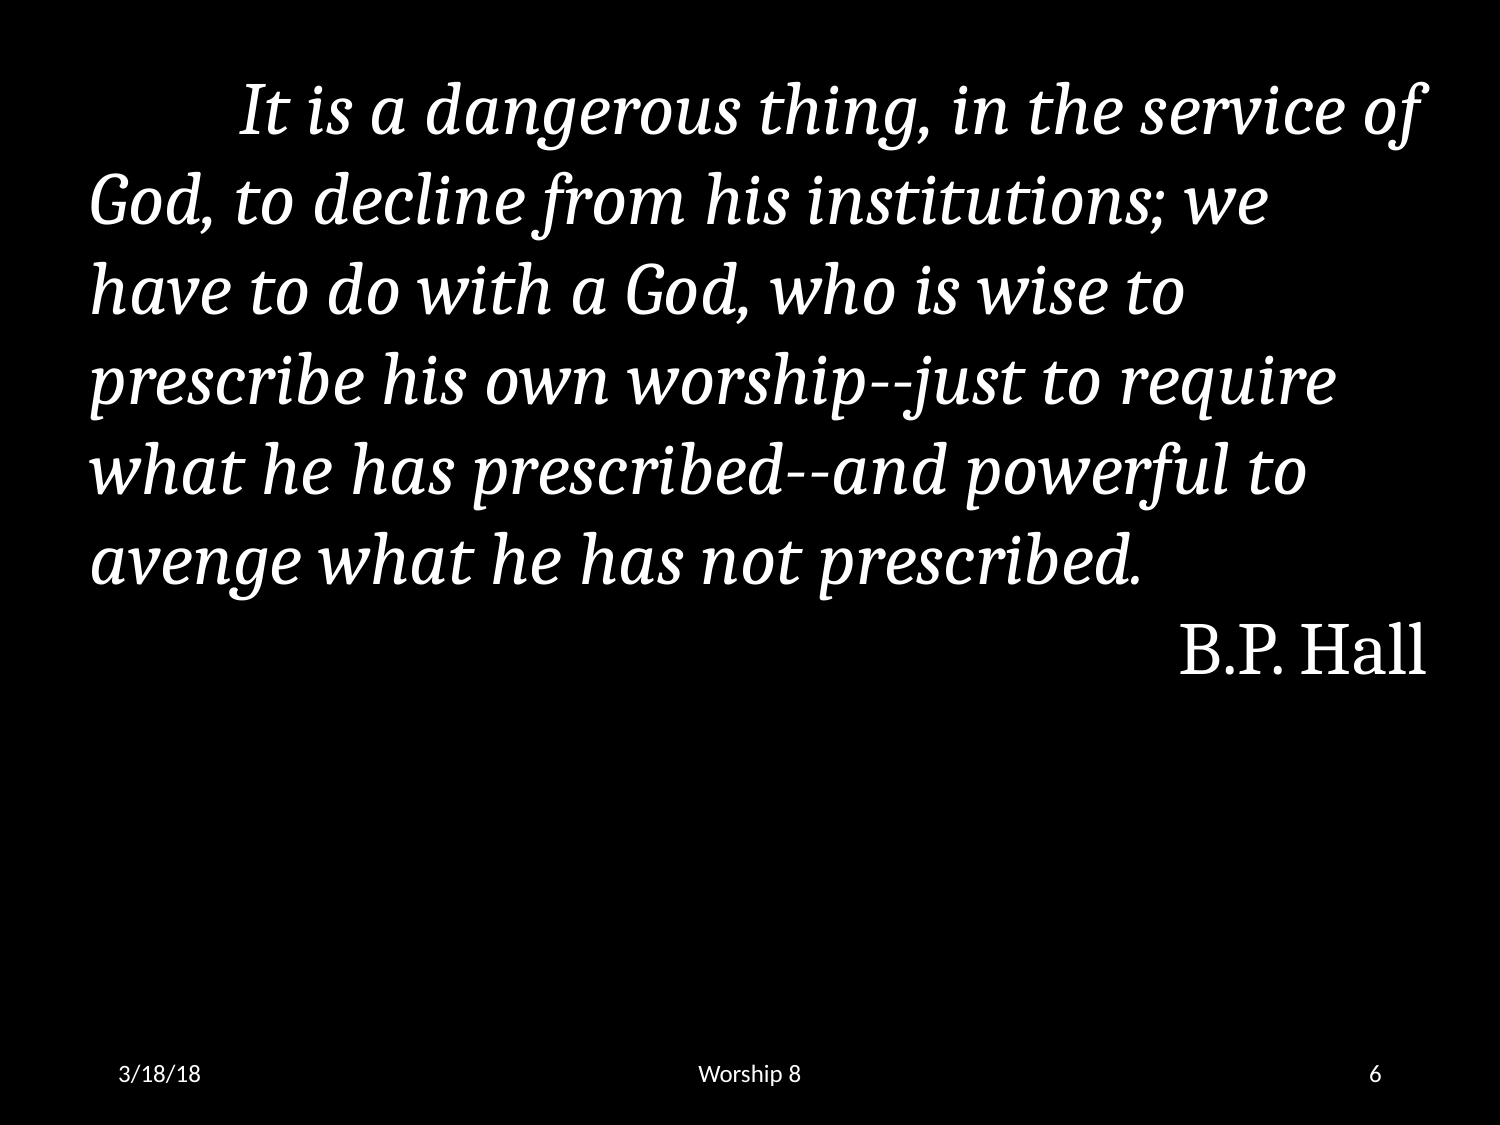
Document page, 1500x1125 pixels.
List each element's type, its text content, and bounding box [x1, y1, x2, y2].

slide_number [103, 1042, 441, 1103]
text_box It is a dangerous thing, in the service of God, to decline from his institutions; we have to do with a God, who is wise to prescribe his own worship--just to require what he has prescribed--and powerful to avenge what he has not prescribed. B.P. Hall [74, 51, 1443, 697]
footer Worship 8 [496, 1042, 1004, 1103]
slide_number 6 [1059, 1042, 1397, 1103]
